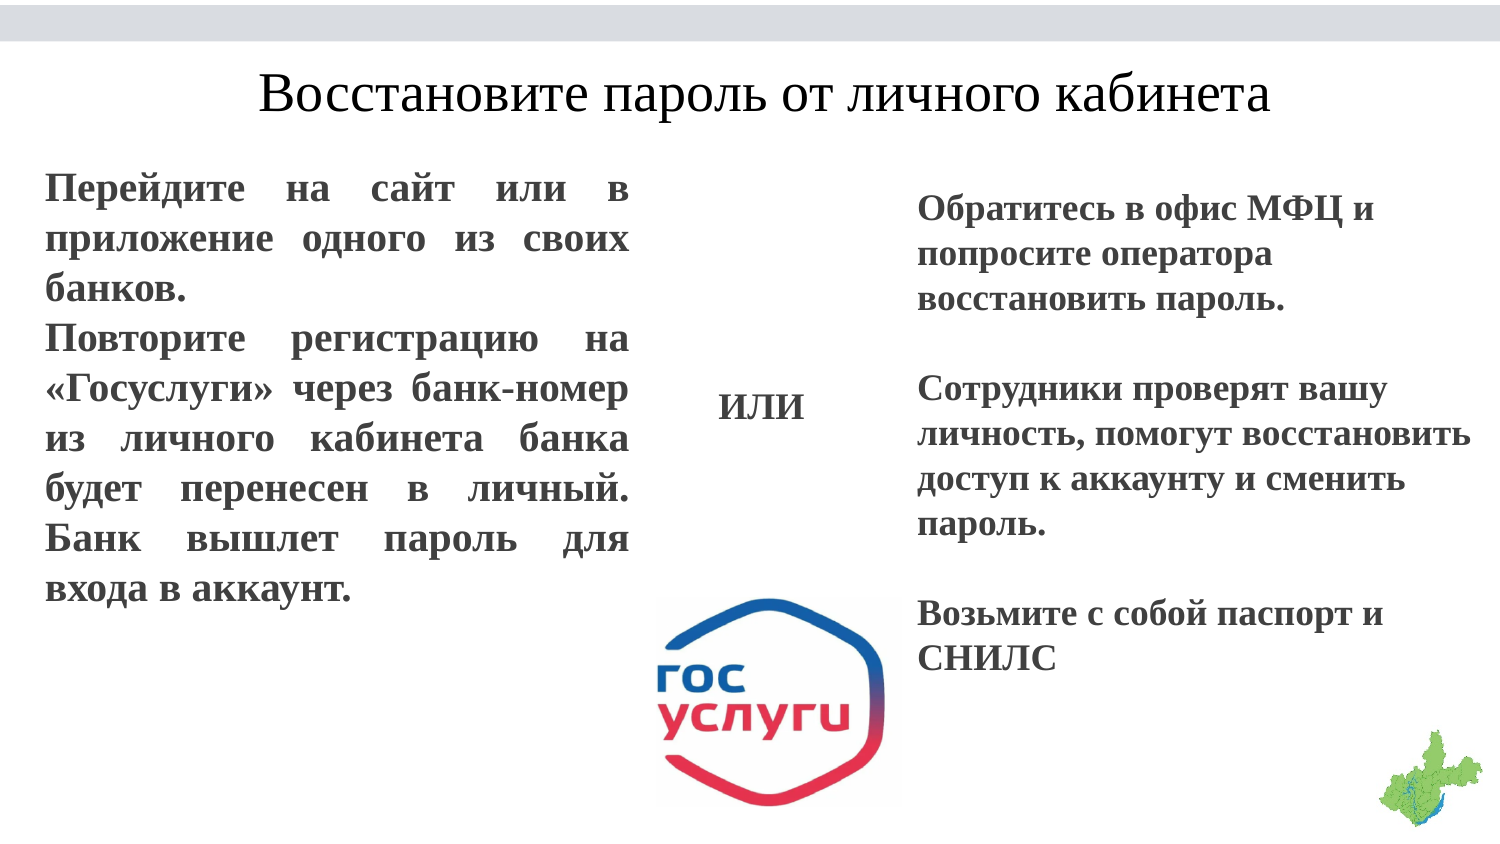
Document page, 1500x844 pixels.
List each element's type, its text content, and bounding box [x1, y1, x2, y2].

picture [655, 597, 902, 808]
title Восстановите пароль от личного кабинета [2, 61, 1500, 191]
picture [1375, 725, 1483, 832]
text_box ИЛИ [703, 374, 820, 435]
text_box Перейдите на сайт или в приложение одного из своих банков. Повторите регистрацию на «Госуслуги» через банк-номер из личного кабинета банка будет перенесен в личный. Банк вышлет пароль для входа в аккаунт. [0, 152, 645, 727]
text_box Обратитесь в офис МФЦ и попросите оператора восстановить пароль. Сотрудники проверят вашу личность, помогут восстановить доступ к аккаунту и сменить пароль. Возьмите с собой паспорт и СНИЛС [902, 175, 1500, 686]
